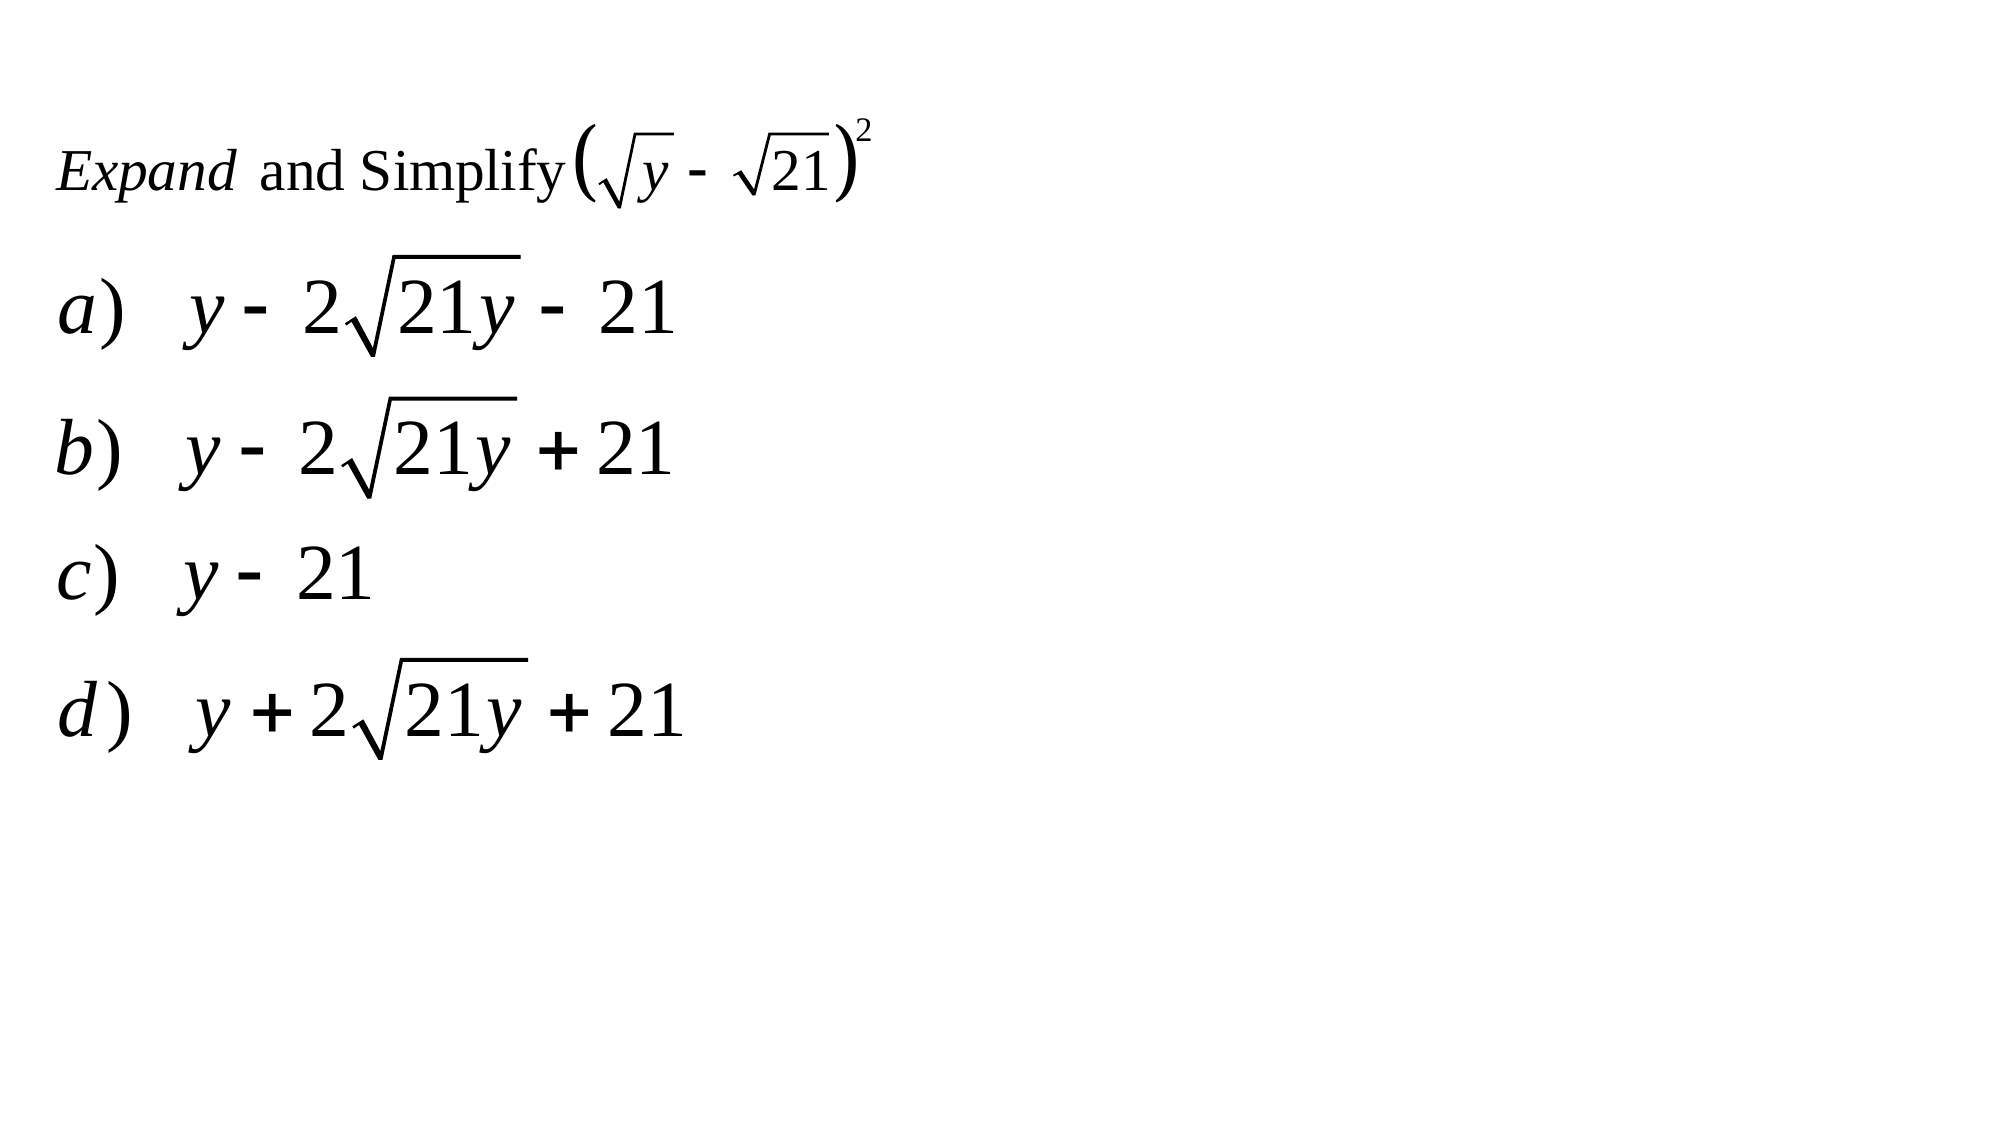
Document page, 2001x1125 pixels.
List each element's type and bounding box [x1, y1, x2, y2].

text_box [45, 235, 696, 780]
text_box [45, 101, 886, 236]
